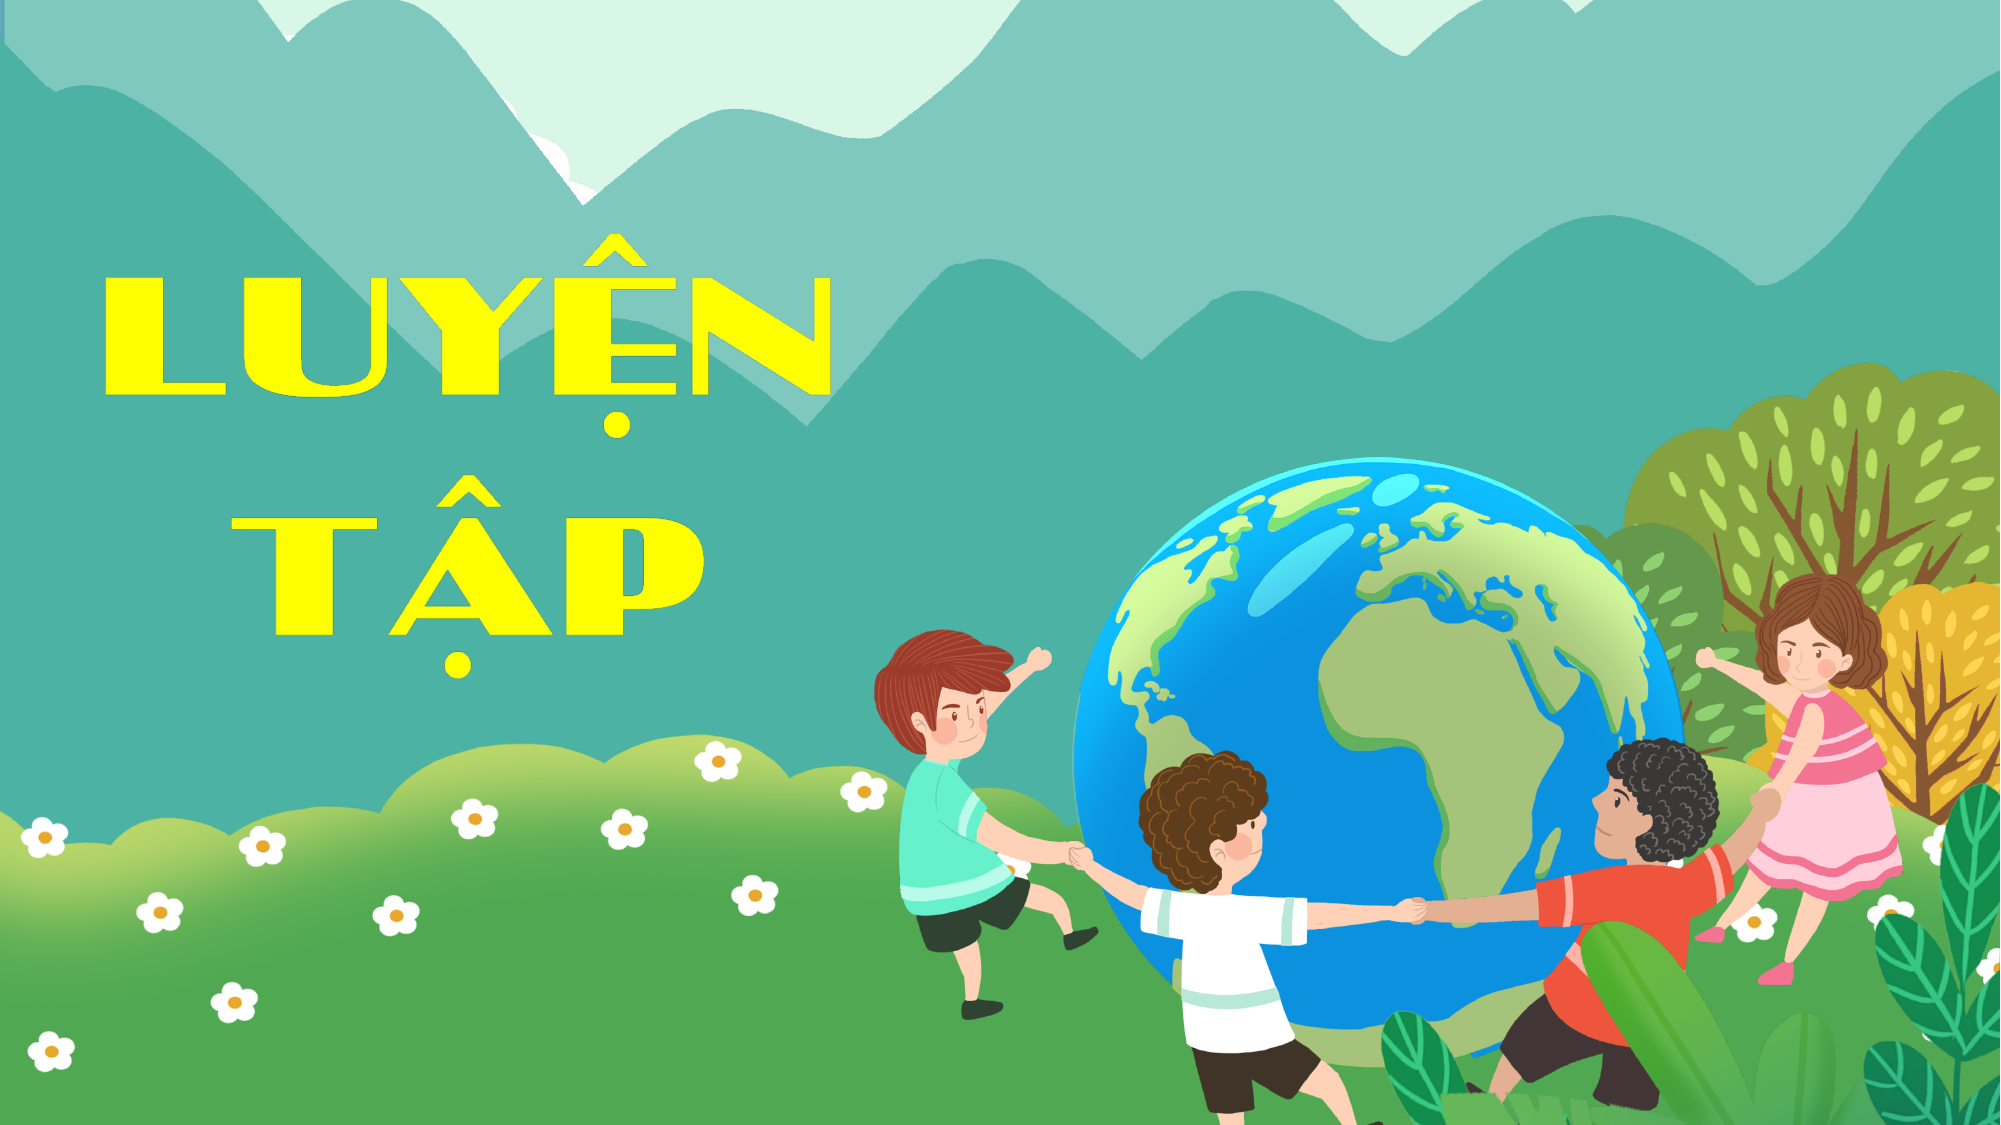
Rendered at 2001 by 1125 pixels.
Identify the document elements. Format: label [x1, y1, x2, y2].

text_box [1337, 358, 2000, 734]
text_box [1903, 734, 2000, 852]
text_box [0, 799, 874, 1125]
text_box [874, 457, 1903, 1125]
text_box [1366, 852, 2000, 1125]
picture [0, 0, 2000, 799]
